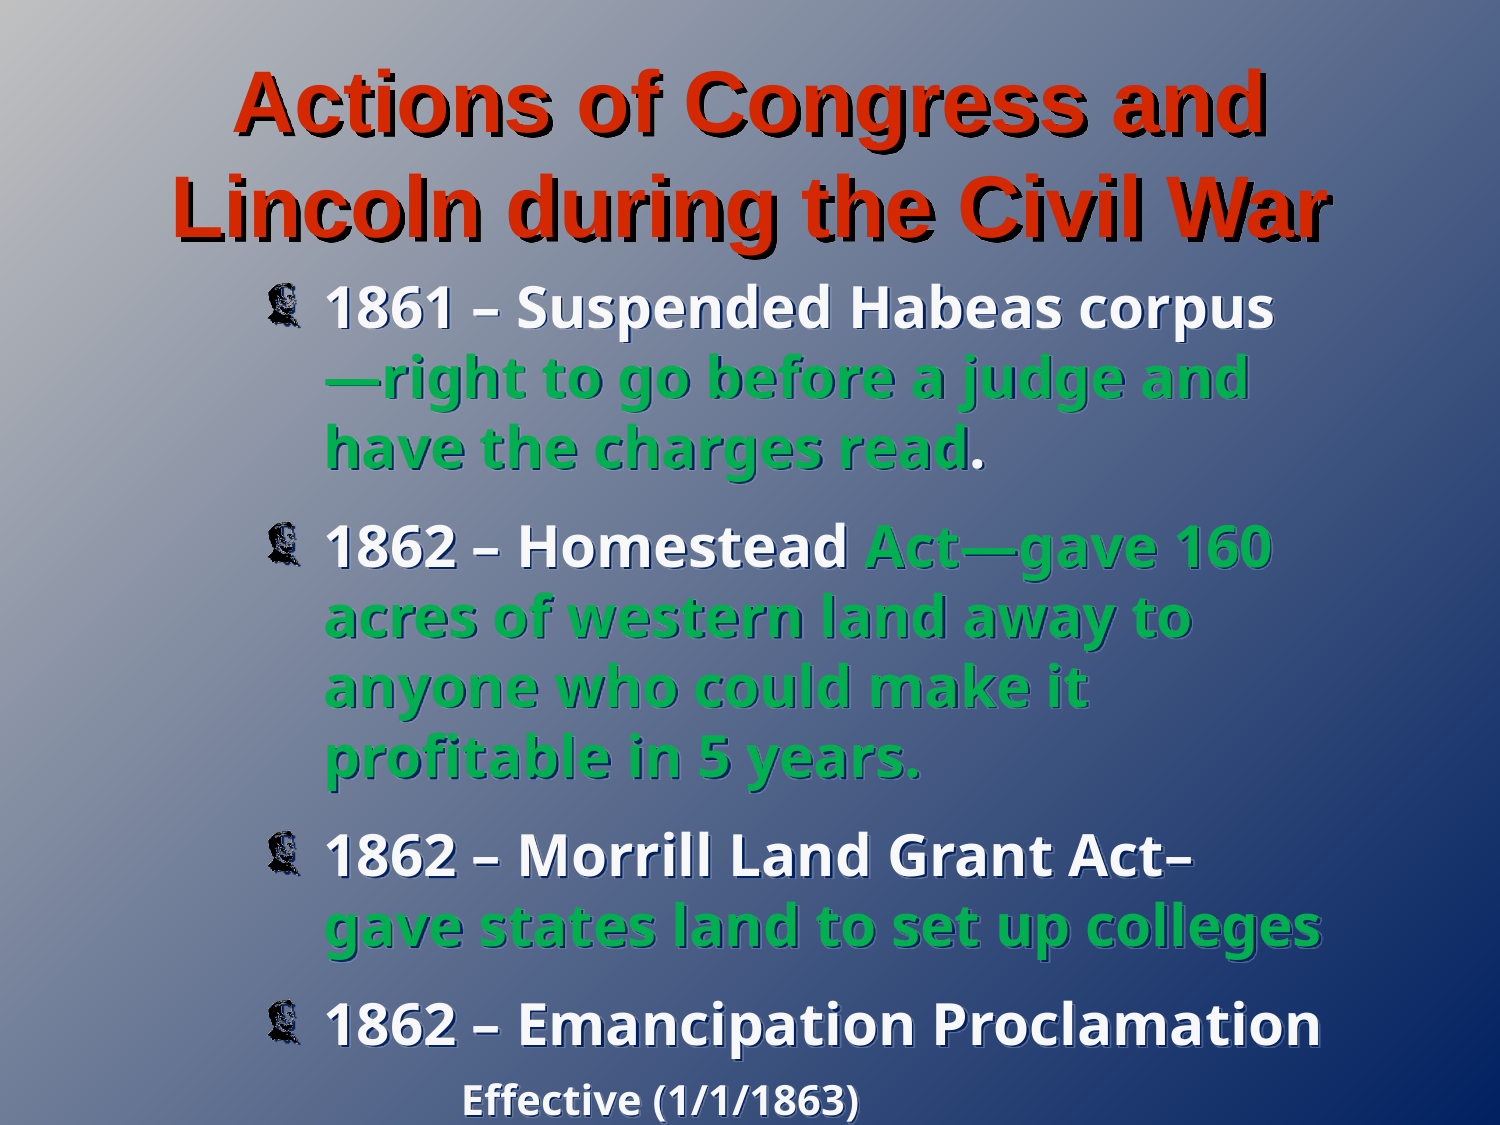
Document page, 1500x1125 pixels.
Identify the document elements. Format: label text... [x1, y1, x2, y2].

picture [267, 999, 302, 1045]
picture [267, 282, 302, 328]
text_box Actions of Congress and Lincoln during the Civil War [62, 37, 1438, 263]
text_box 1861 – Suspended Habeas corpus—right to go before a judge and have the charges read. 1862 – Homestead Act—gave 160 acres of western land away to anyone who could make it profitable in 5 years. 1862 – Morrill Land Grant Act– gave states land to set up colleges 1862 – Emancipation Proclamation Effective (1/1/1863) [224, 262, 1338, 1125]
picture [267, 830, 302, 876]
picture [267, 521, 302, 567]
